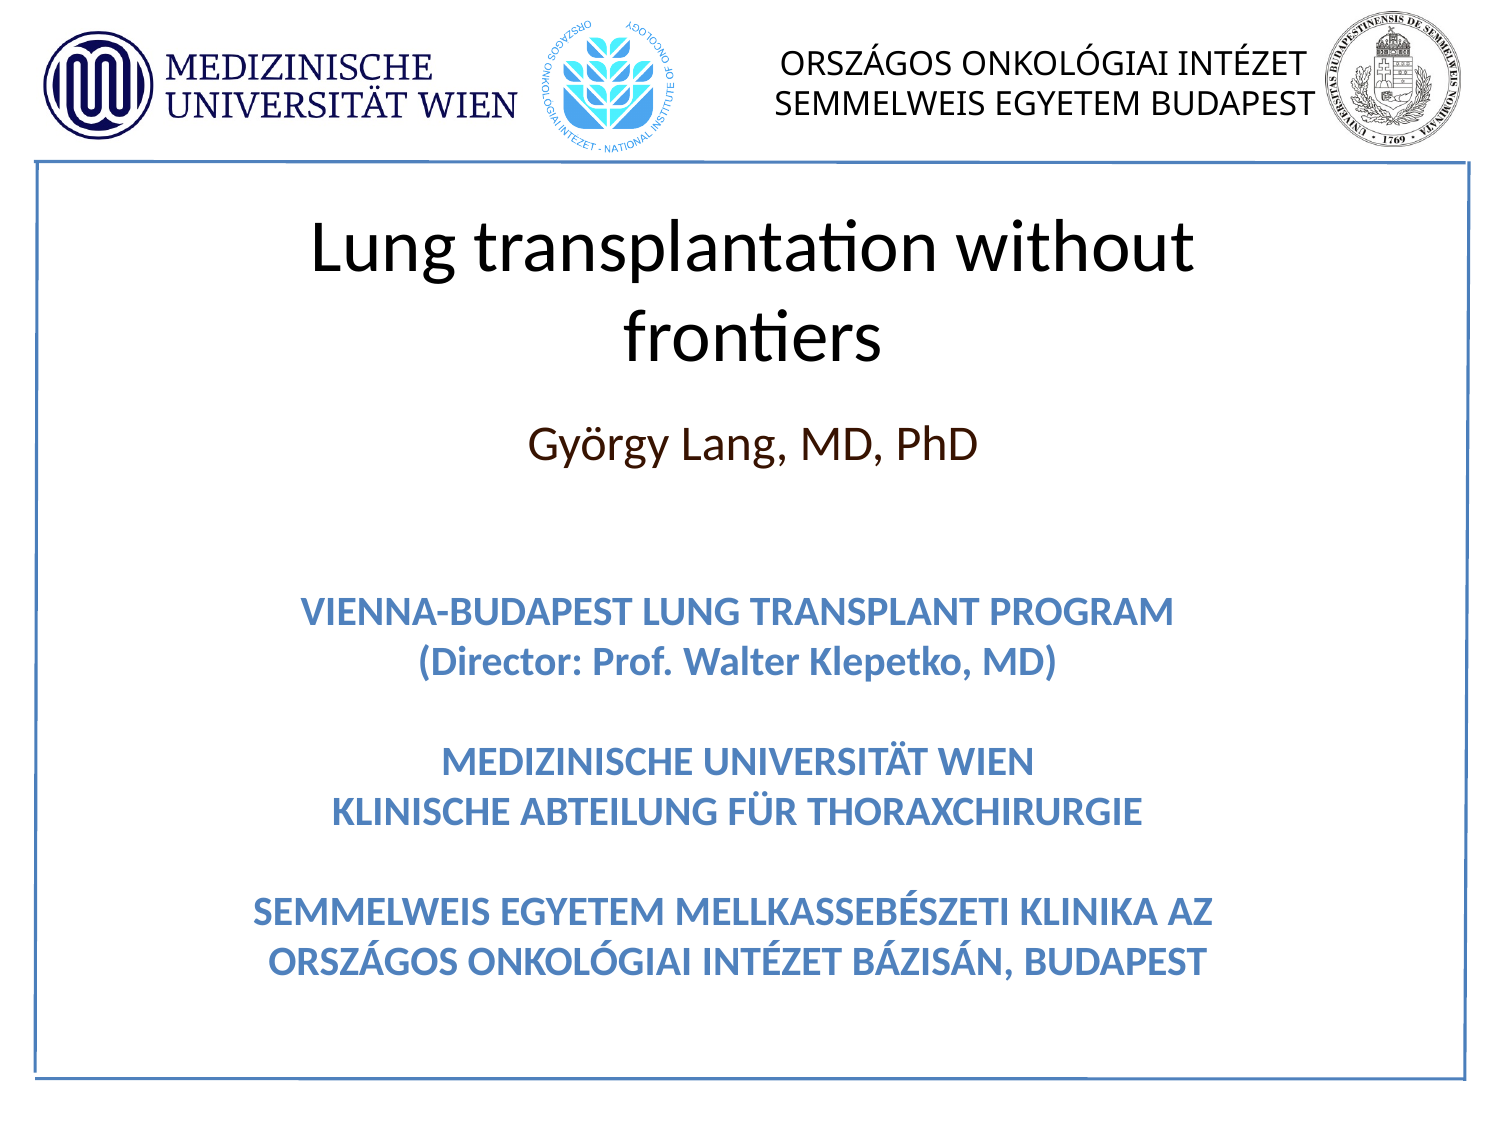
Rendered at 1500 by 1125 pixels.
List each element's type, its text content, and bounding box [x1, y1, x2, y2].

text_box VIENNA-BUDAPEST LUNG TRANSPLANT PROGRAM (Director: Prof. Walter Klepetko, MD) MEDIZINISCHE UNIVERSITÄT WIEN KLINISCHE ABTEILUNG FÜR THORAXCHIRURGIE SEMMELWEIS EGYETEM MELLKASSEBÉSZETI KLINIKA AZ ORSZÁGOS ONKOLÓGIAI INTÉZET BÁZISÁN, BUDAPEST [185, 576, 1290, 1042]
text_box +7 +4 +7 -4 [534, 11, 681, 159]
picture [1325, 11, 1461, 147]
text_box Lung transplantation without frontiers György Lang, MD, PhD [167, 188, 1340, 499]
picture [36, 28, 523, 143]
